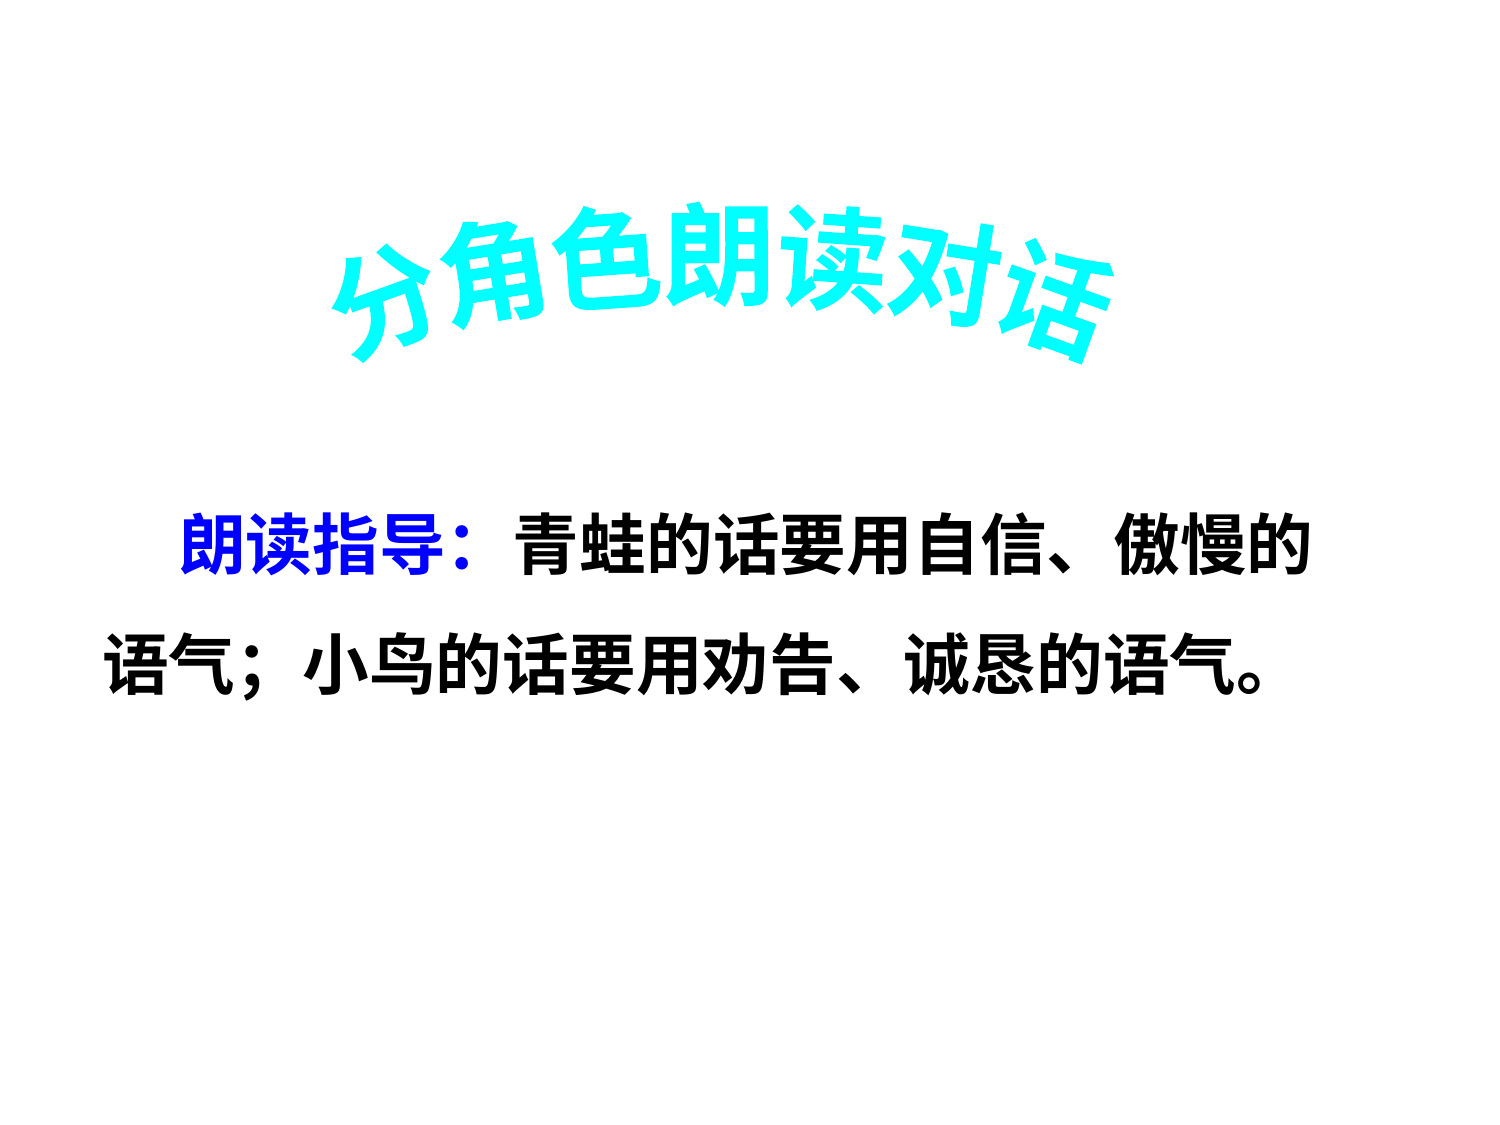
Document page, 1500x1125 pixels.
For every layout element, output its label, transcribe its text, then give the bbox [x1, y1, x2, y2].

text_box 朗读指导：青蛙的话要用自信、傲慢的语气；小鸟的话要用劝告、诚恳的语气。 [87, 455, 1352, 711]
